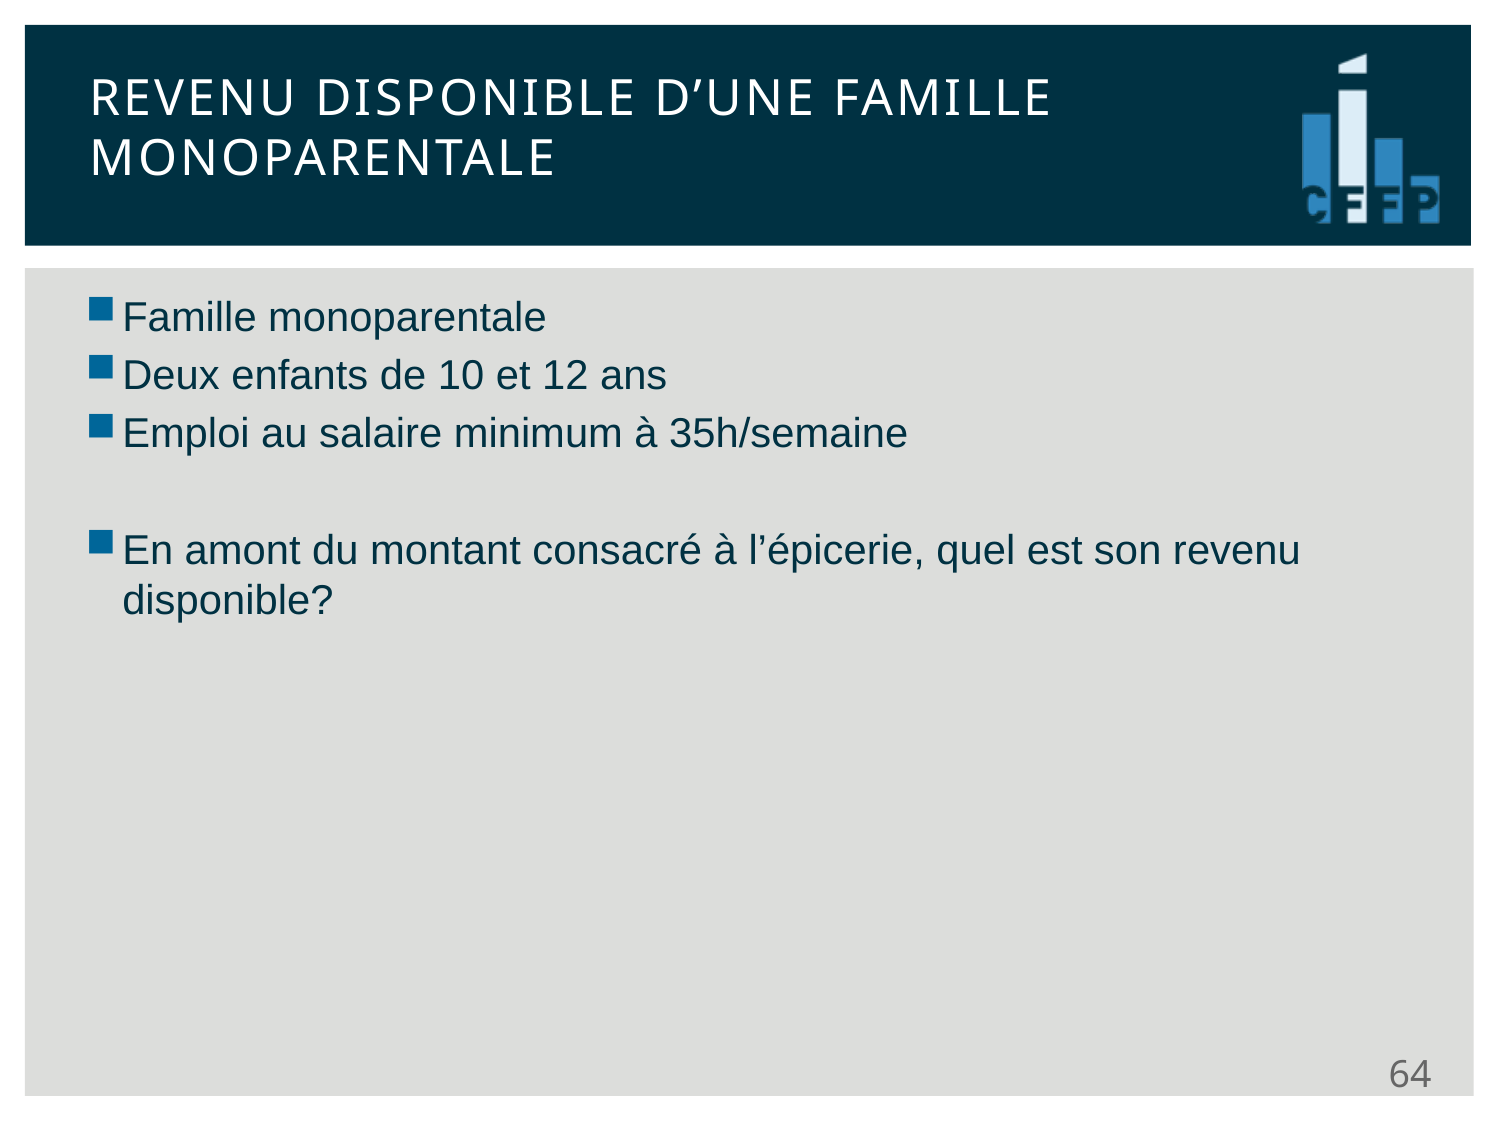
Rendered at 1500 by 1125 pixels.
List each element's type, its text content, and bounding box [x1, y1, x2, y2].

picture [1419, 194, 1429, 202]
picture [1339, 54, 1367, 73]
slide_number 64 [1350, 1042, 1447, 1088]
picture [1410, 175, 1439, 223]
picture [1375, 138, 1403, 223]
picture [1303, 113, 1330, 223]
list Famille monoparentale Deux enfants de 10 et 12 ans Emploi au salaire minimum à 35h/semaine En amont du montant consacré à l’épicerie, quel est son revenu disponible? [62, 281, 1442, 1005]
picture [1339, 90, 1367, 223]
title Revenu disponible d’une famille monoparentale [75, 57, 1113, 217]
